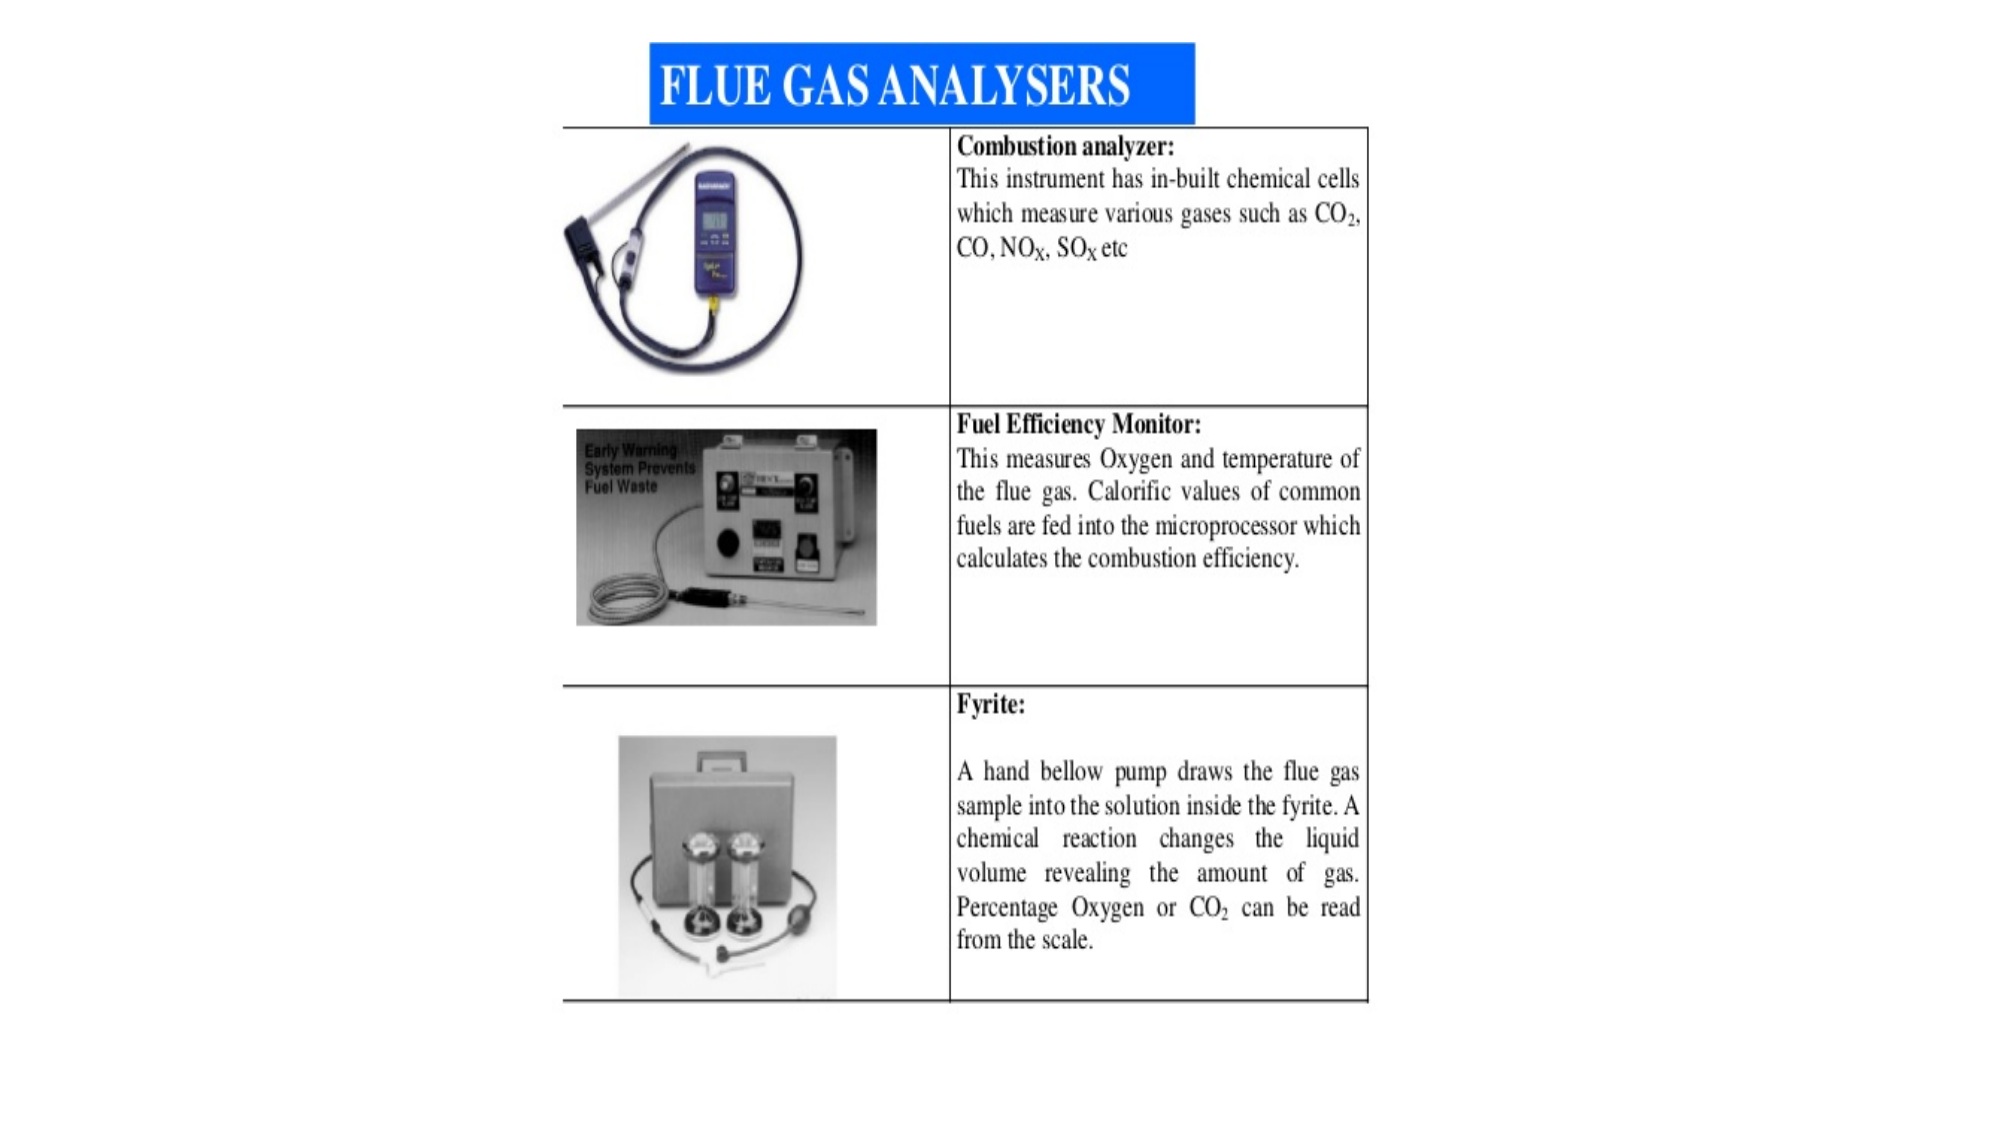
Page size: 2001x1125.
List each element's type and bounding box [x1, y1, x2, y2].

list [493, 42, 1445, 1014]
